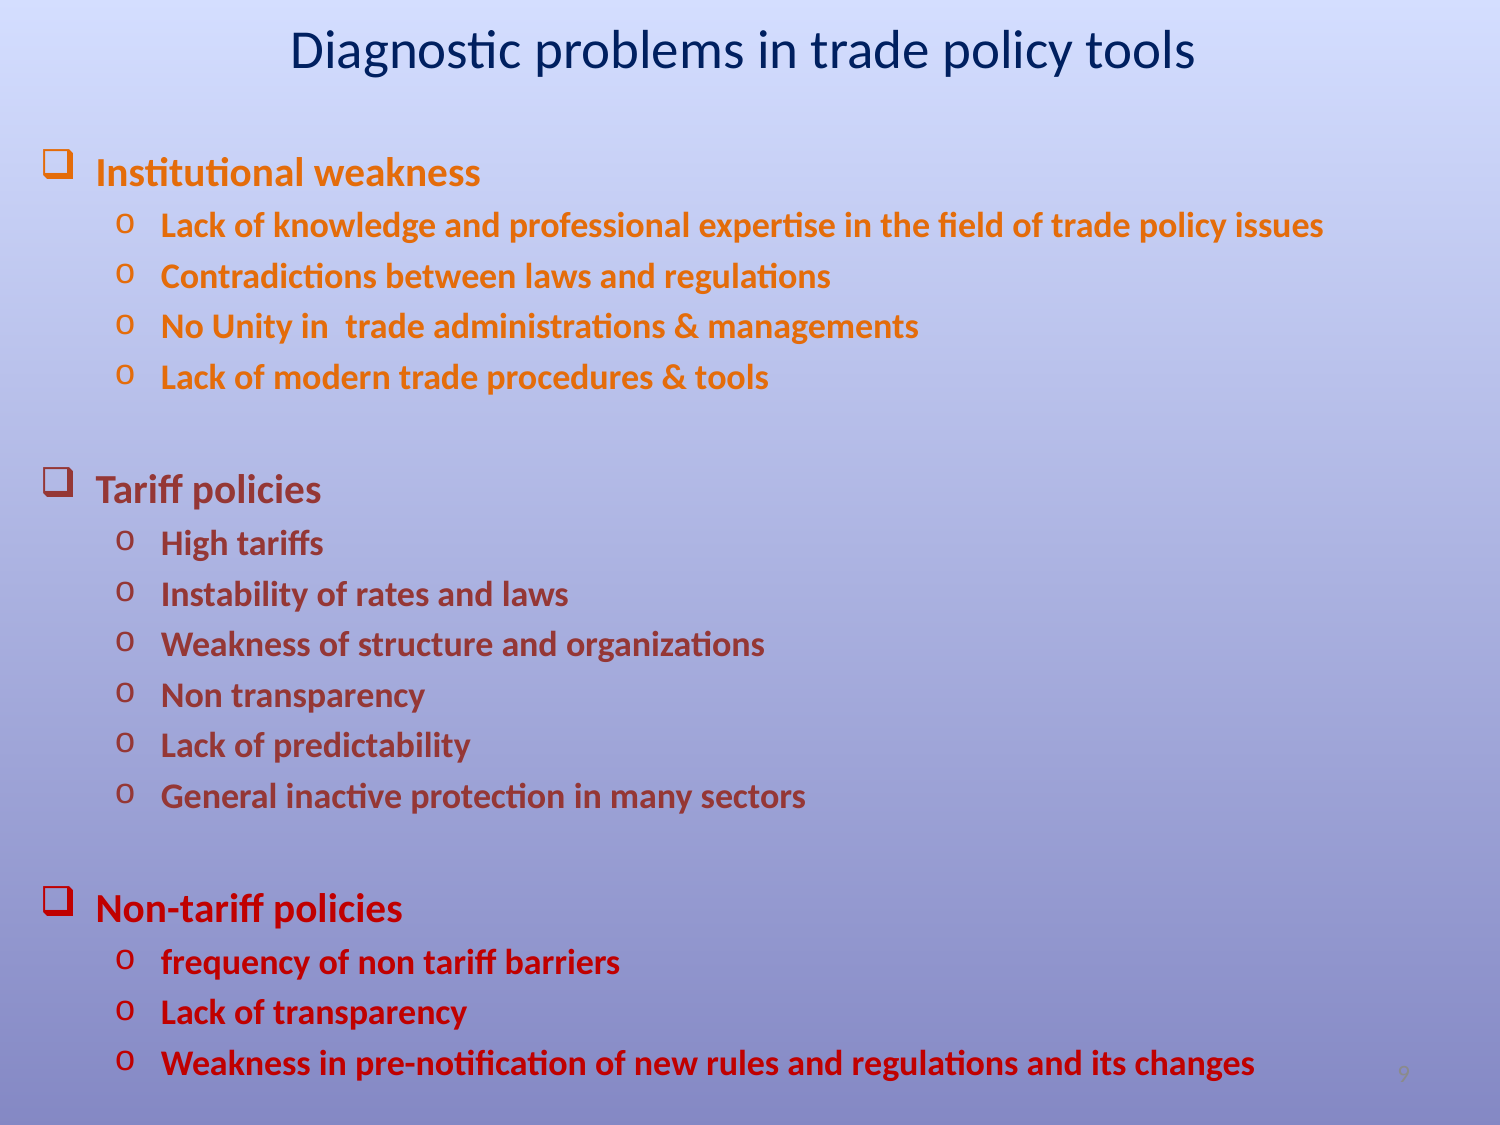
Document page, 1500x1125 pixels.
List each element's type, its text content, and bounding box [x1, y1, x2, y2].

title Diagnostic problems in trade policy tools [24, 4, 1475, 88]
slide_number 9 [1074, 1042, 1425, 1103]
list Institutional weakness Lack of knowledge and professional expertise in the field of trade policy issues Contradictions between laws and regulations No Unity in trade administrations & managements Lack of modern trade procedures & tools Tariff policies High tariffs Instability of rates and laws Weakness of structure and organizations Non transparency Lack of predictability General inactive protection in many sectors Non-tariff policies frequency of non tariff barriers Lack of transparency Weakness in pre-notification of new rules and regulations and its changes [24, 137, 1500, 1100]
